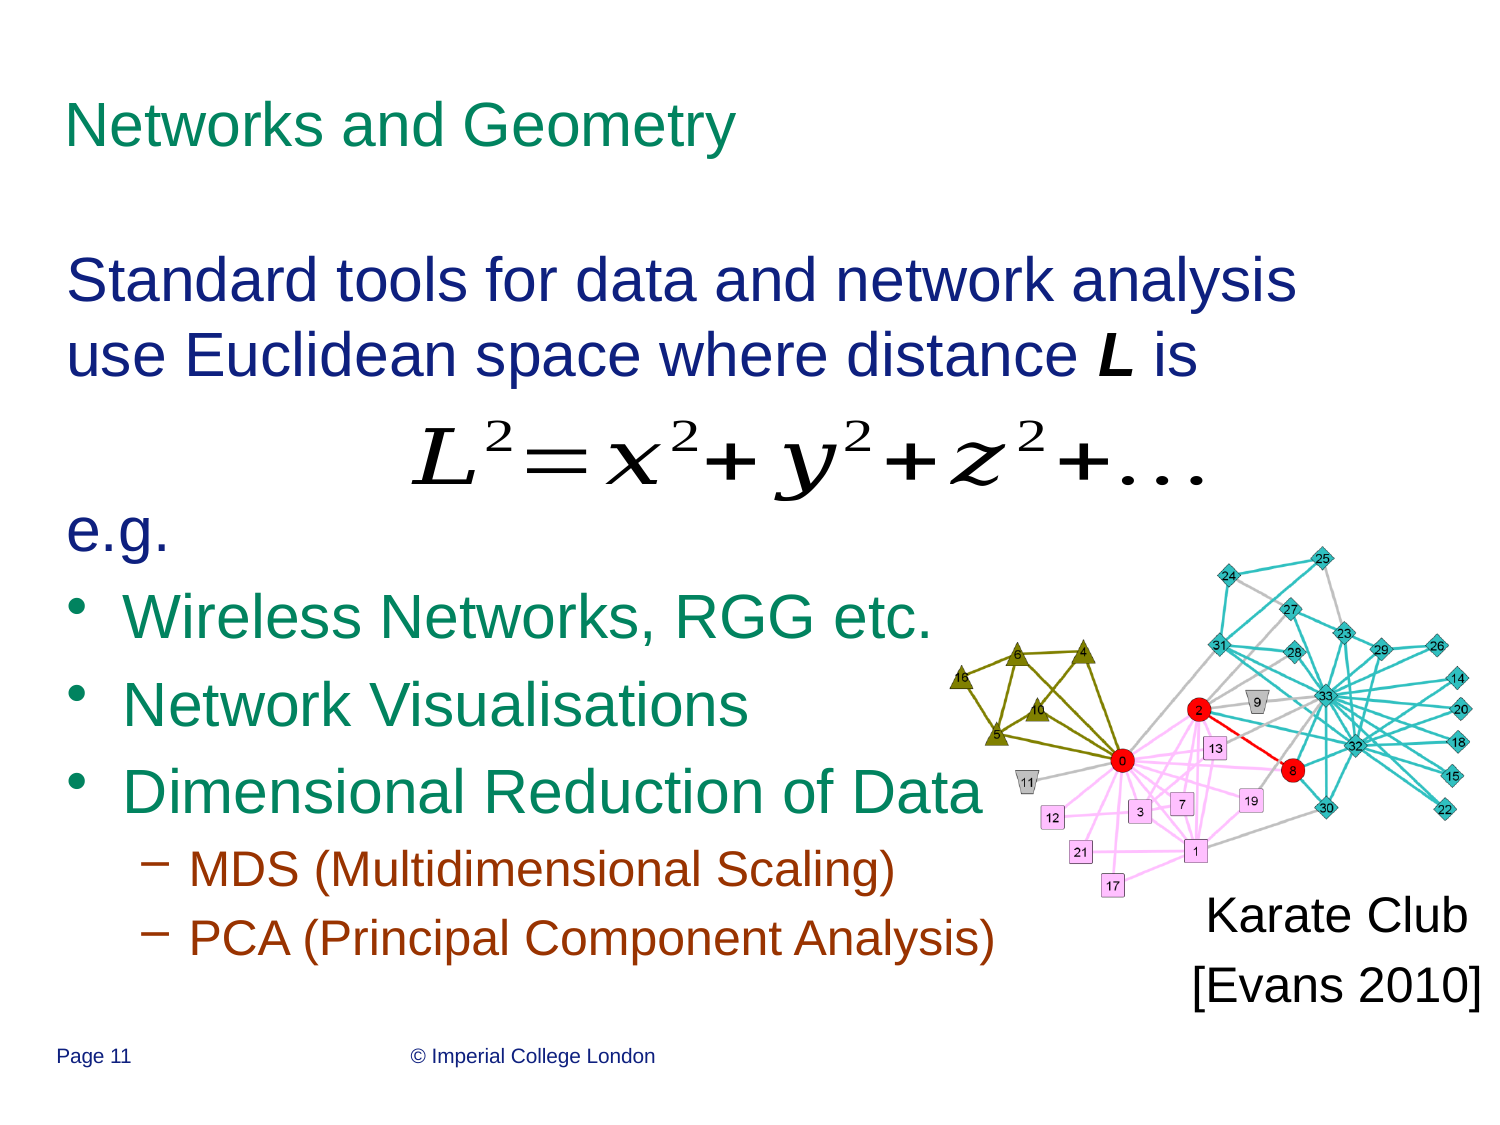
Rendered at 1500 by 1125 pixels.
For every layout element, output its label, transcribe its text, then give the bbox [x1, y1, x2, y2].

list Standard tools for data and network analysis use Euclidean space where distance L is e.g. Wireless Networks, RGG etc. Network Visualisations Dimensional Reduction of Data MDS (Multidimensional Scaling) PCA (Principal Component Analysis) [51, 230, 1366, 1036]
footer © Imperial College London [395, 1034, 871, 1114]
slide_number Page 11 [40, 1034, 392, 1114]
title Networks and Geometry [48, 27, 861, 216]
picture [945, 541, 1476, 901]
text_box Karate Club [Evans 2010] [1176, 875, 1499, 1020]
